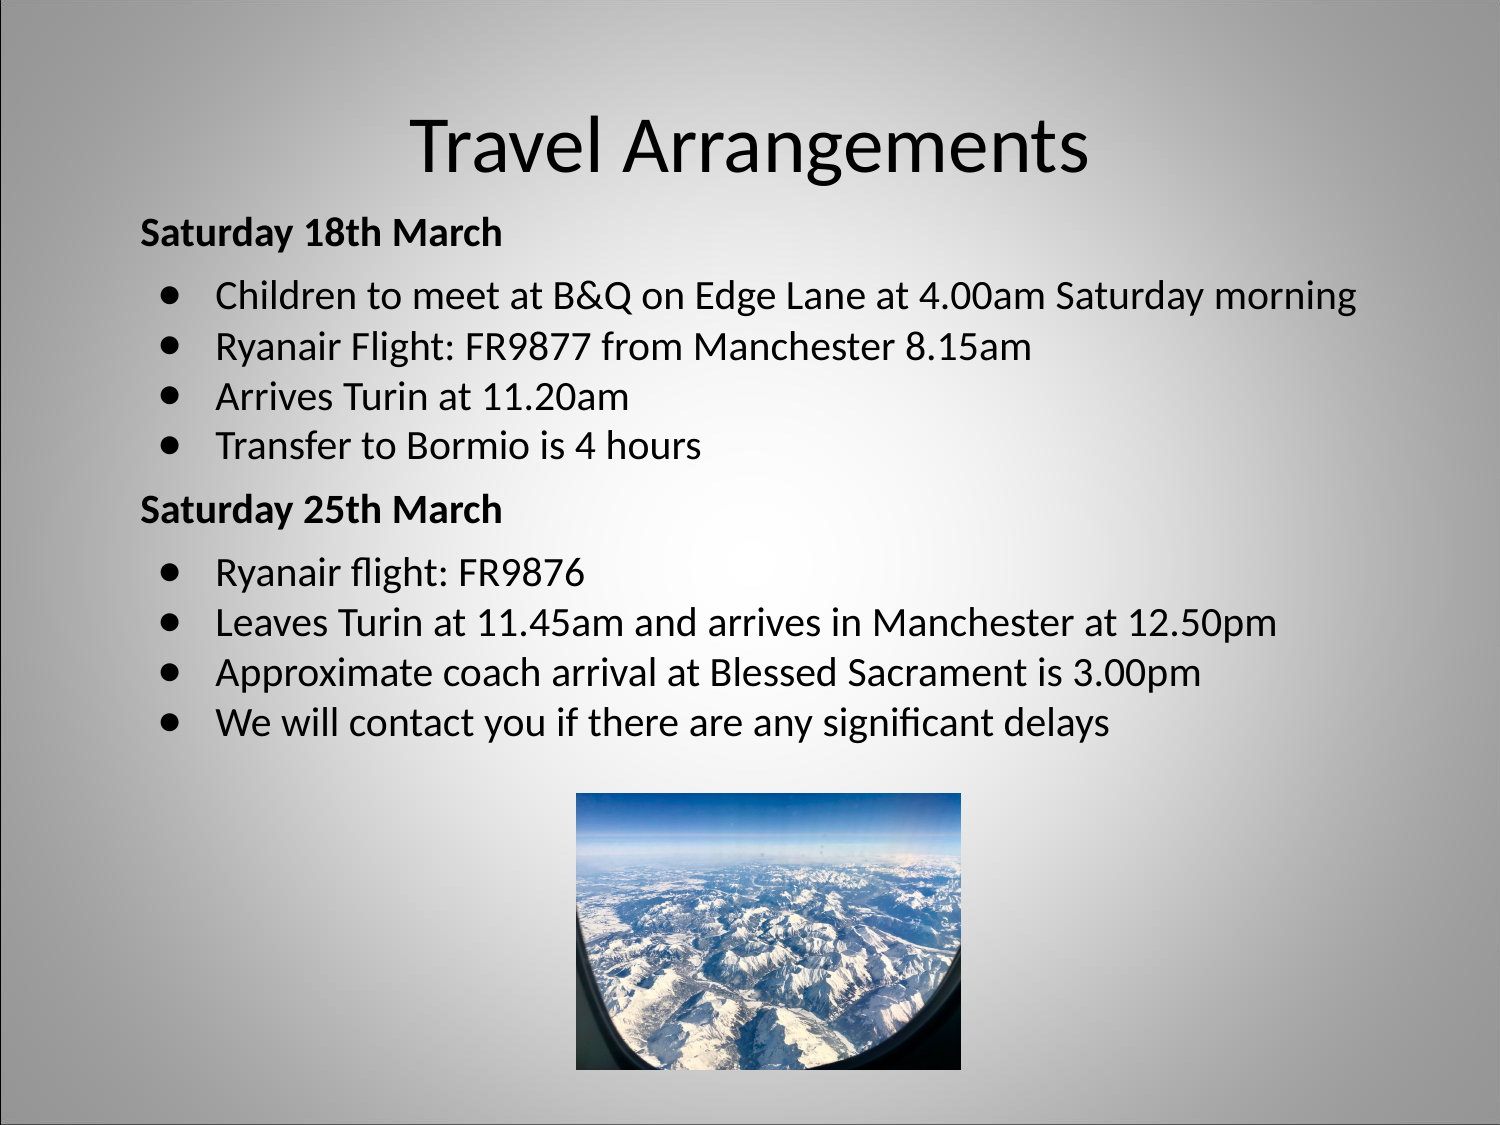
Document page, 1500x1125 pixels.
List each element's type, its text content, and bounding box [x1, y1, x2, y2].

picture [0, 0, 1500, 1125]
title Travel Arrangements [112, 48, 1388, 232]
subtitle Saturday 18th March Children to meet at B&Q on Edge Lane at 4.00am Saturday morning Ryanair Flight: FR9877 from Manchester 8.15am Arrives Turin at 11.20am Transfer to Bormio is 4 hours Saturday 25th March Ryanair flight: FR9876 Leaves Turin at 11.45am and arrives in Manchester at 12.50pm Approximate coach arrival at Blessed Sacrament is 3.00pm We will contact you if there are any significant delays [125, 197, 1375, 783]
